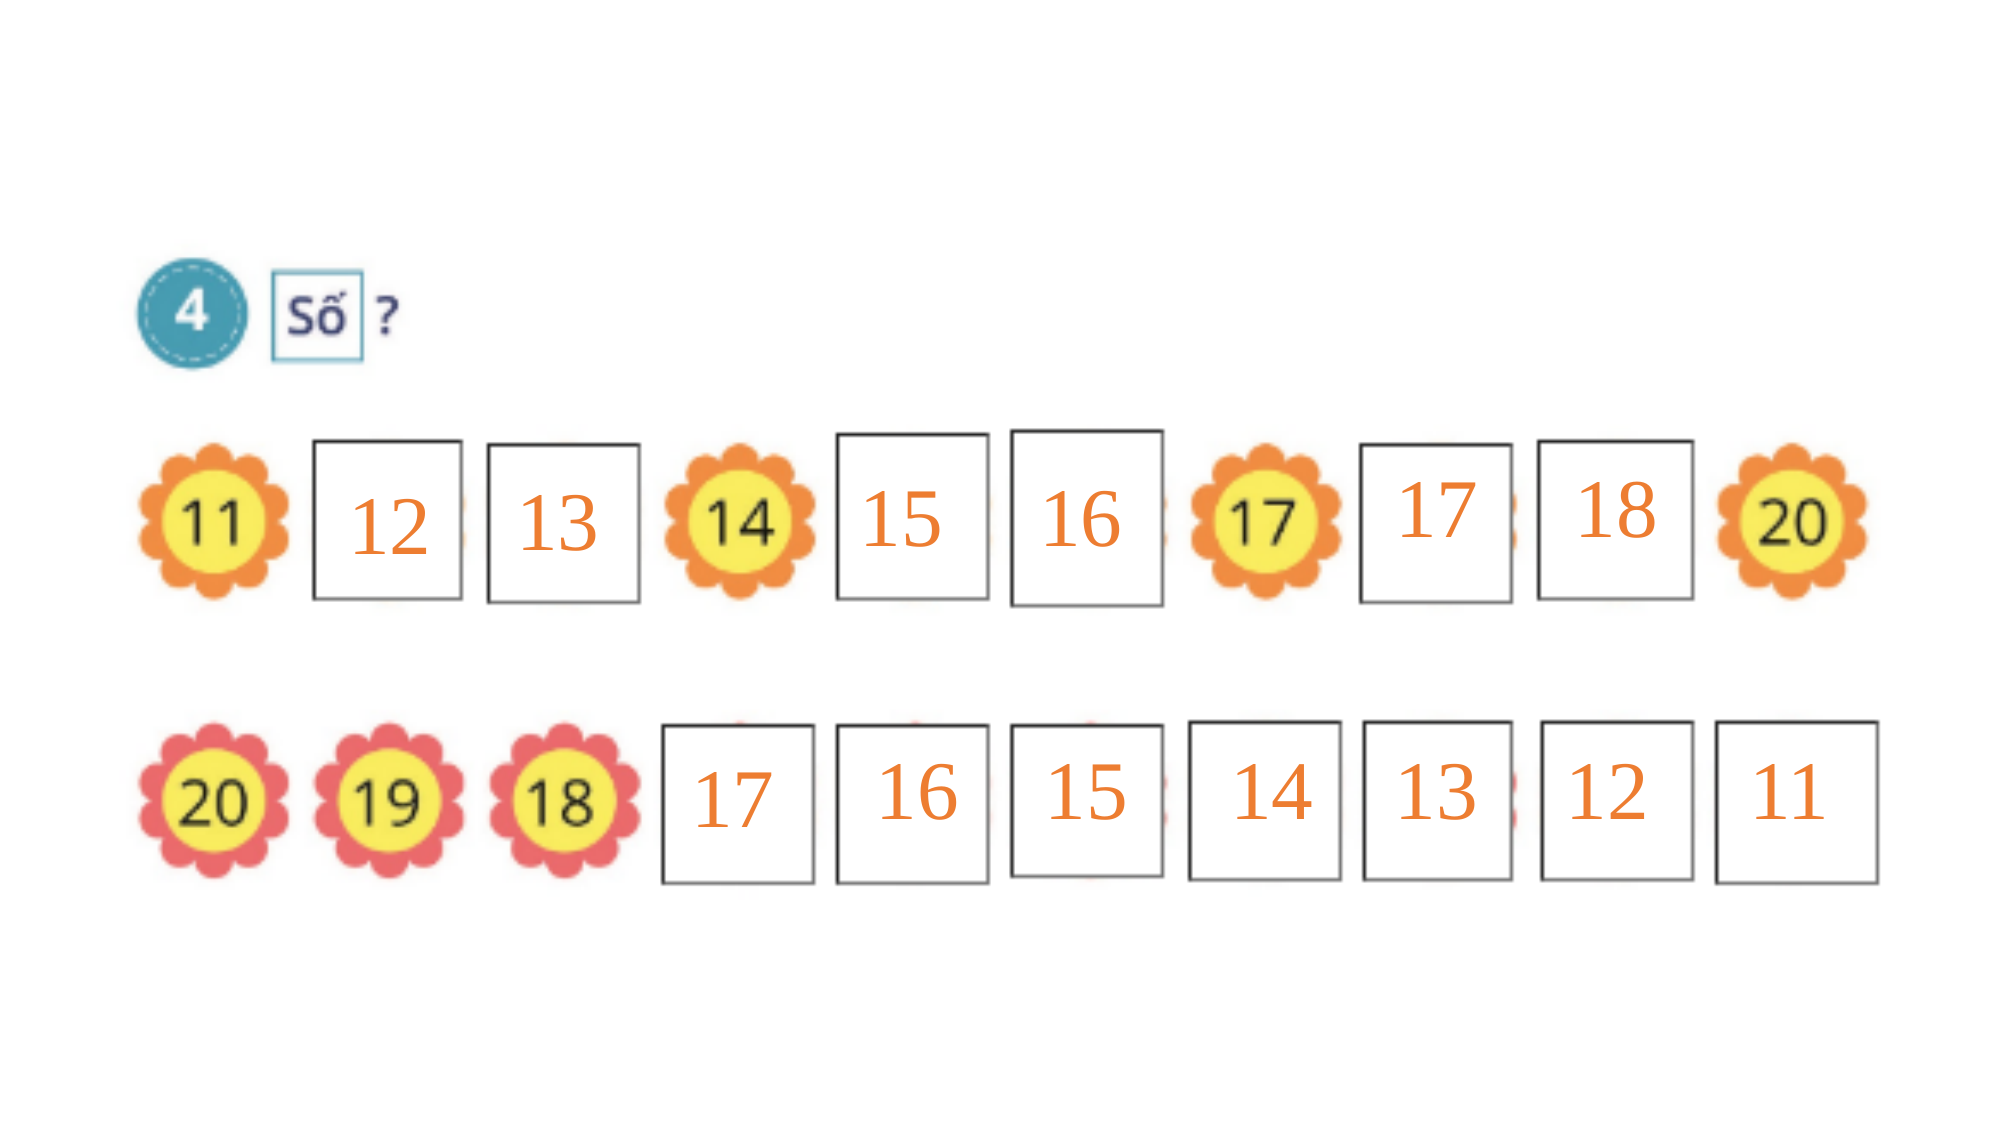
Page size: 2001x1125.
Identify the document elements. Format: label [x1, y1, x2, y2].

picture [81, 208, 1919, 917]
